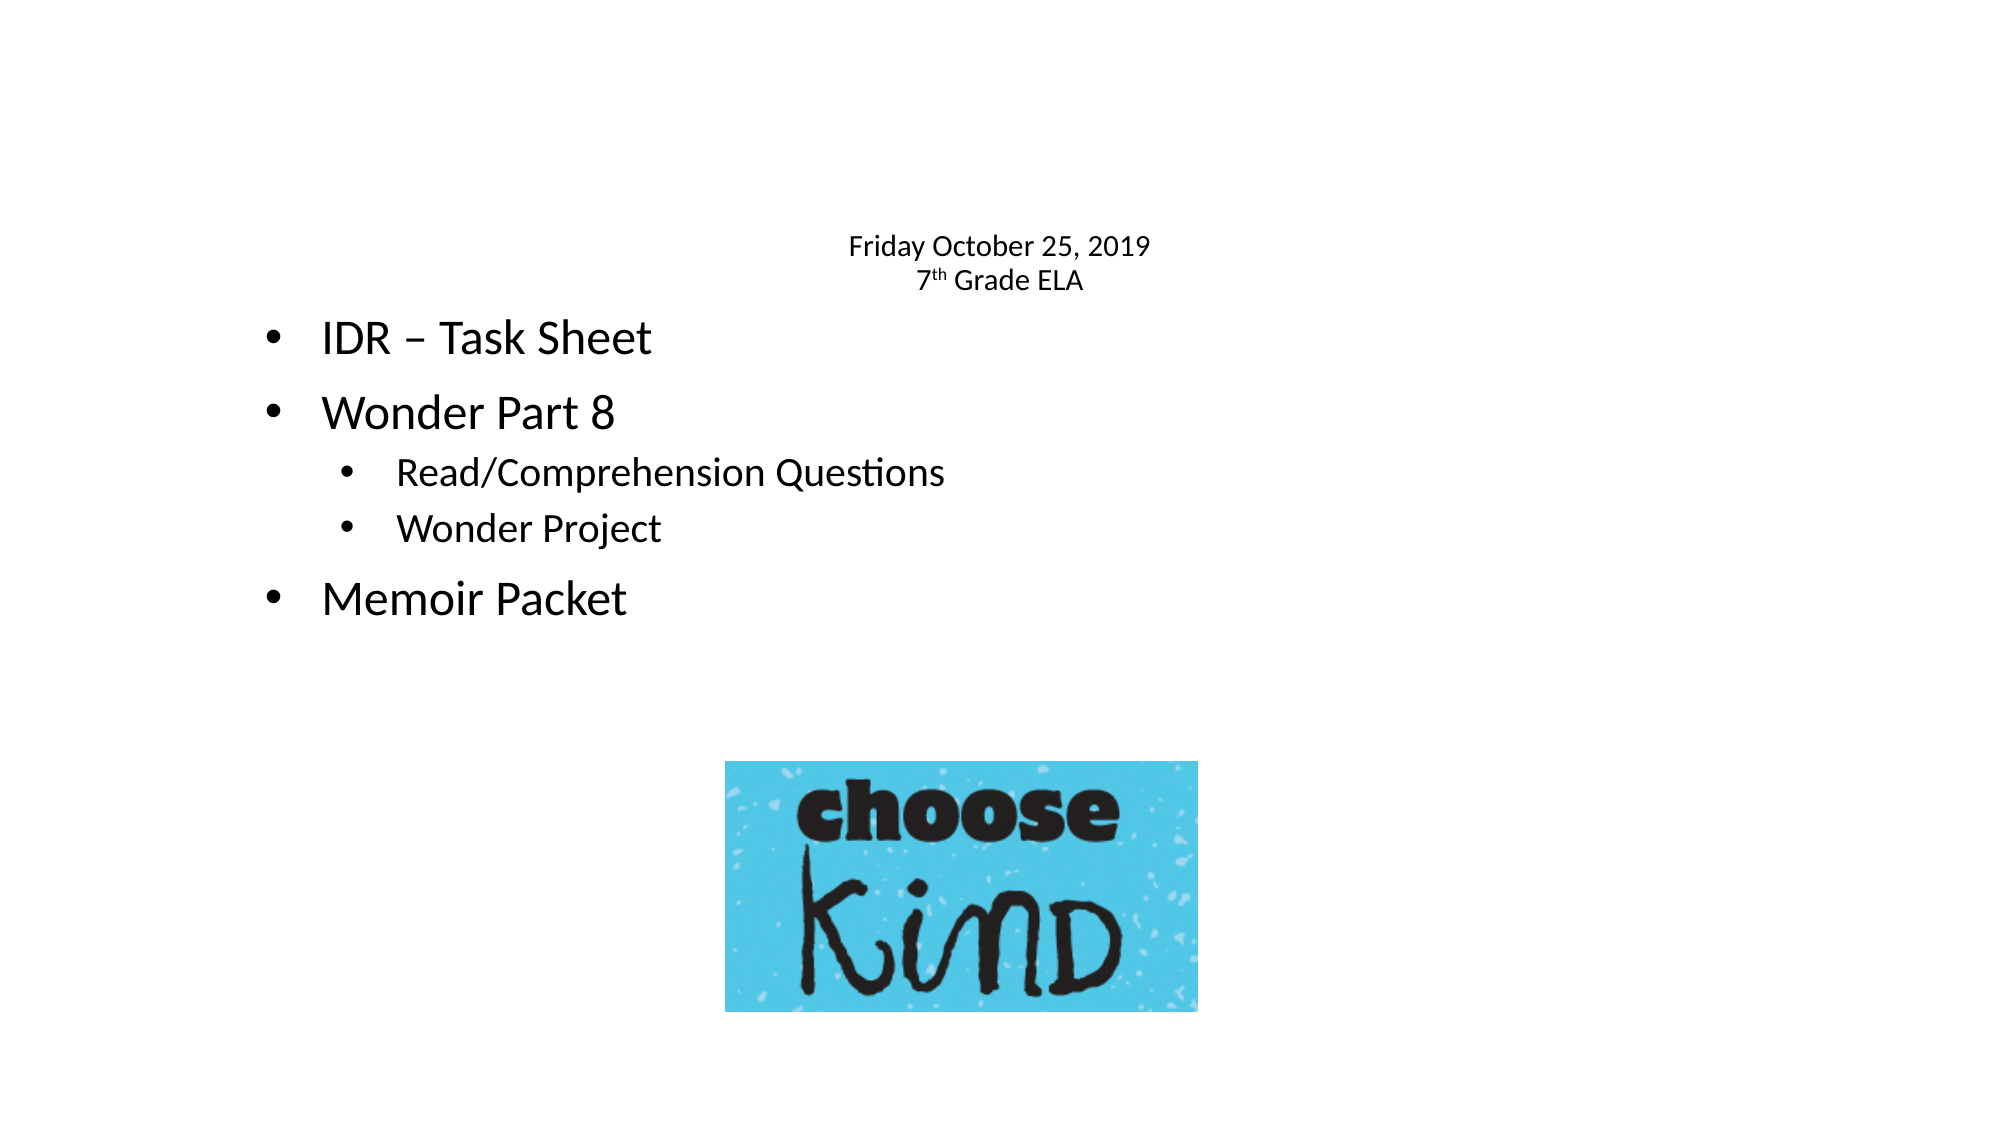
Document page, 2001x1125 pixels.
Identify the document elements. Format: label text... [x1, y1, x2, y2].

picture [725, 761, 1198, 1012]
subtitle IDR – Task Sheet Wonder Part 8 Read/Comprehension Questions Wonder Project Memoir Packet [249, 304, 1750, 863]
title Friday October 25, 2019 7th Grade ELA [249, 184, 1750, 304]
